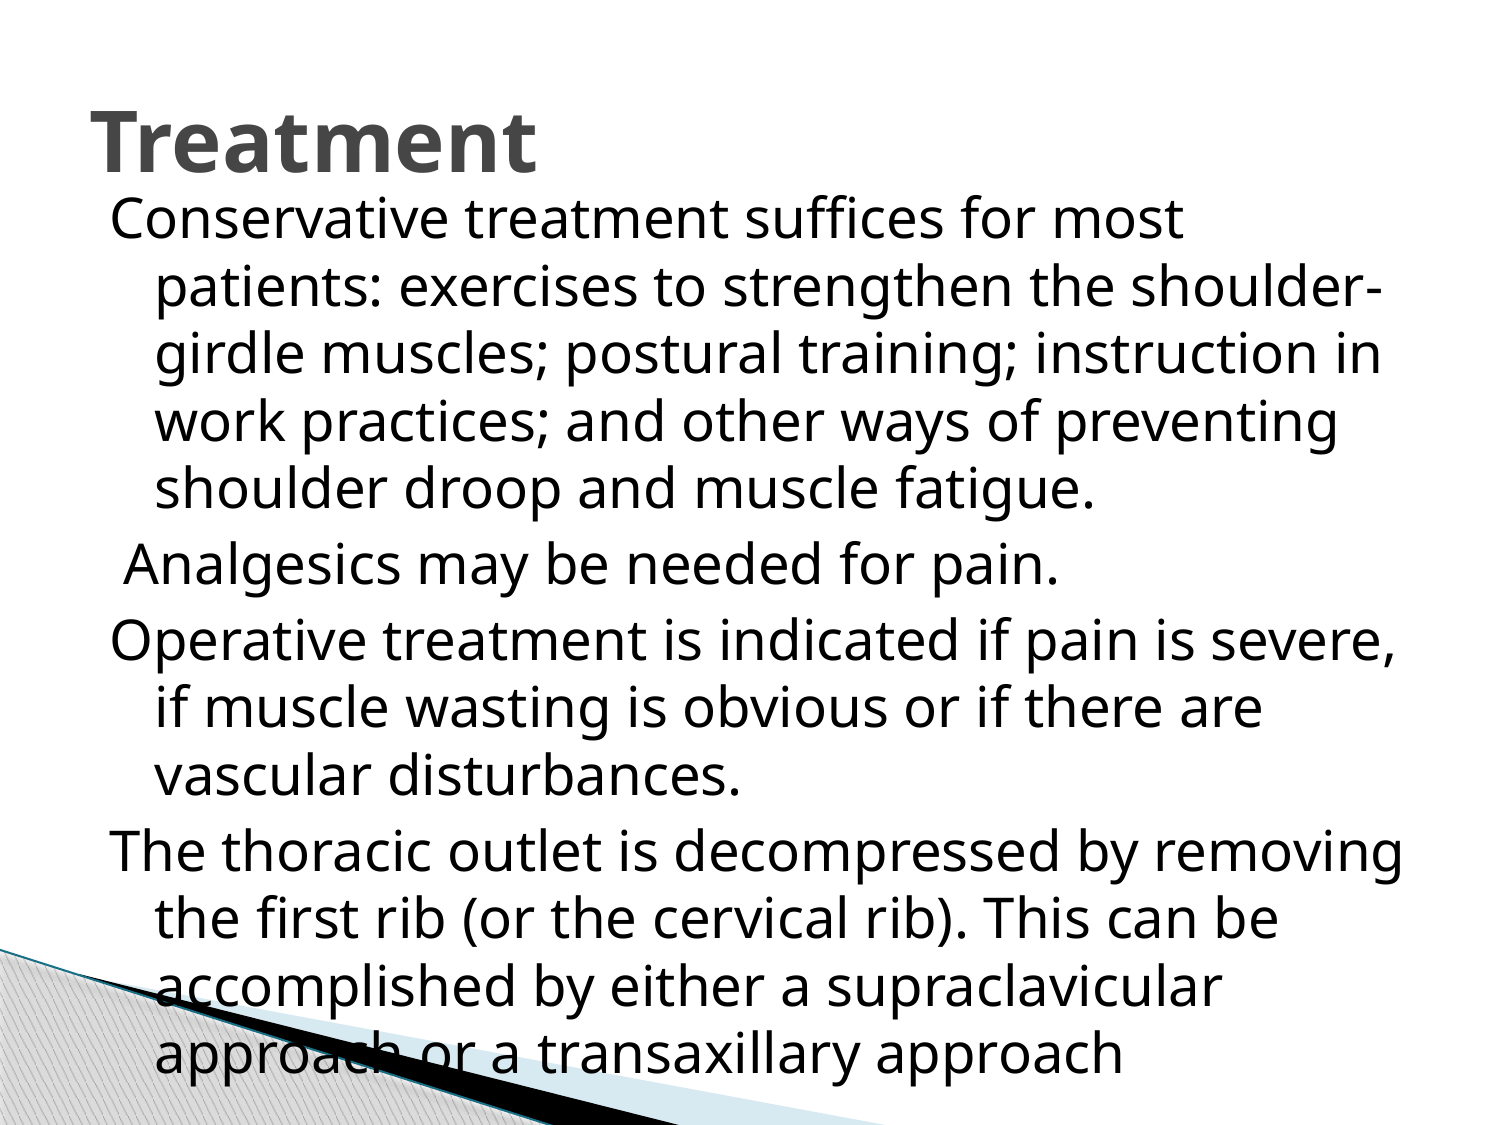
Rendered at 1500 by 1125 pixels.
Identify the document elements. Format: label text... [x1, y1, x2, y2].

list Conservative treatment suffices for most patients: exercises to strengthen the shoulder-girdle muscles; postural training; instruction in work practices; and other ways of preventing shoulder droop and muscle fatigue. Analgesics may be needed for pain. Operative treatment is indicated if pain is severe, if muscle wasting is obvious or if there are vascular disturbances. The thoracic outlet is decompressed by removing the first rib (or the cervical rib). This can be accomplished by either a supraclavicular approach or a transaxillary approach [75, 233, 1425, 1100]
title Treatment [75, 45, 1425, 233]
